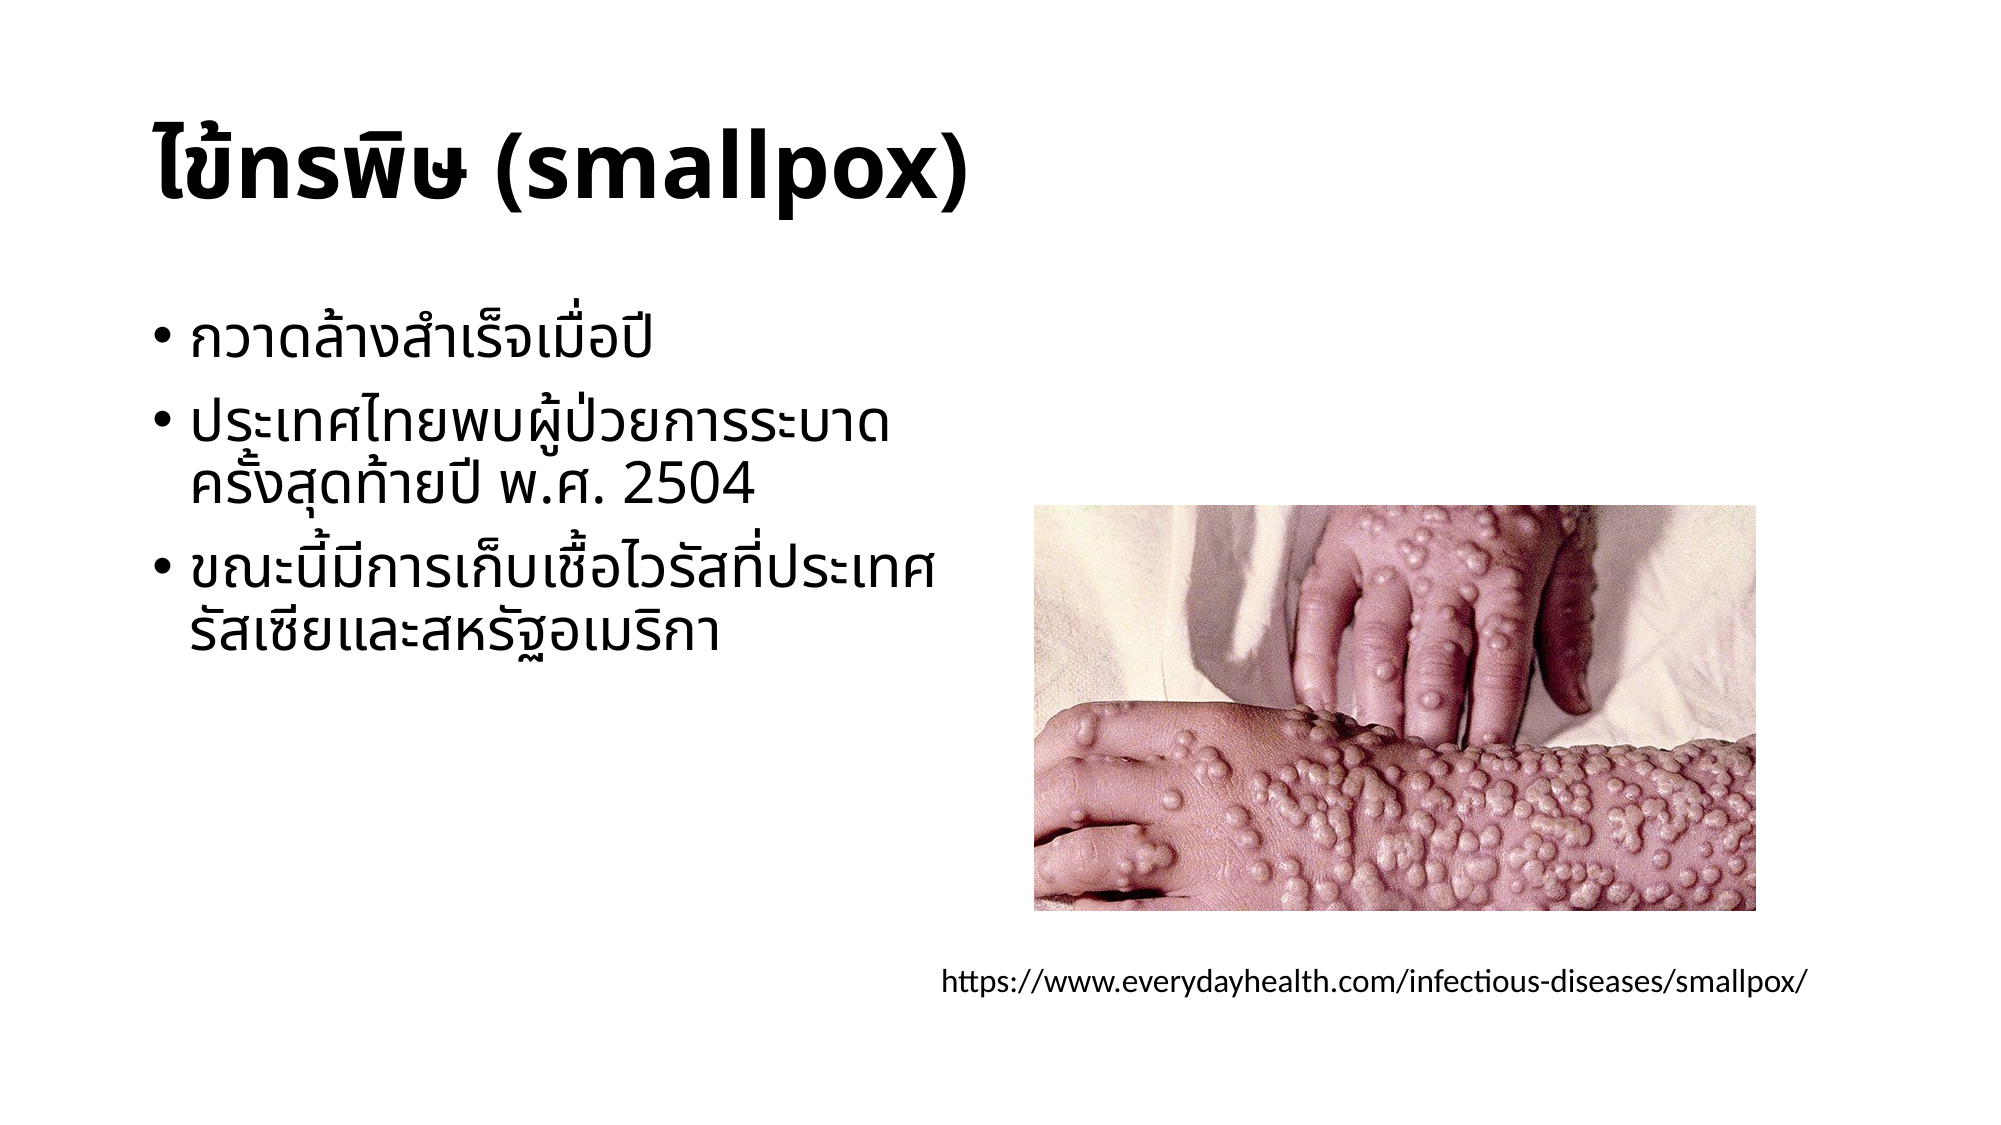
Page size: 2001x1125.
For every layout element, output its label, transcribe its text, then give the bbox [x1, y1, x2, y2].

text_box https://www.everydayhealth.com/infectious-diseases/smallpox/ [926, 951, 1927, 1007]
list กวาดล้างสำเร็จเมื่อปี ประเทศไทยพบผู้ป่วยการระบาดครั้งสุดท้ายปี พ.ศ. 2504 ขณะนี้มีการเก็บเชื้อไวรัสที่ประเทศรัสเซียและสหรัฐอเมริกา [137, 299, 1000, 1014]
title ไข้ทรพิษ (smallpox) [137, 59, 1863, 278]
picture [1034, 505, 1756, 912]
